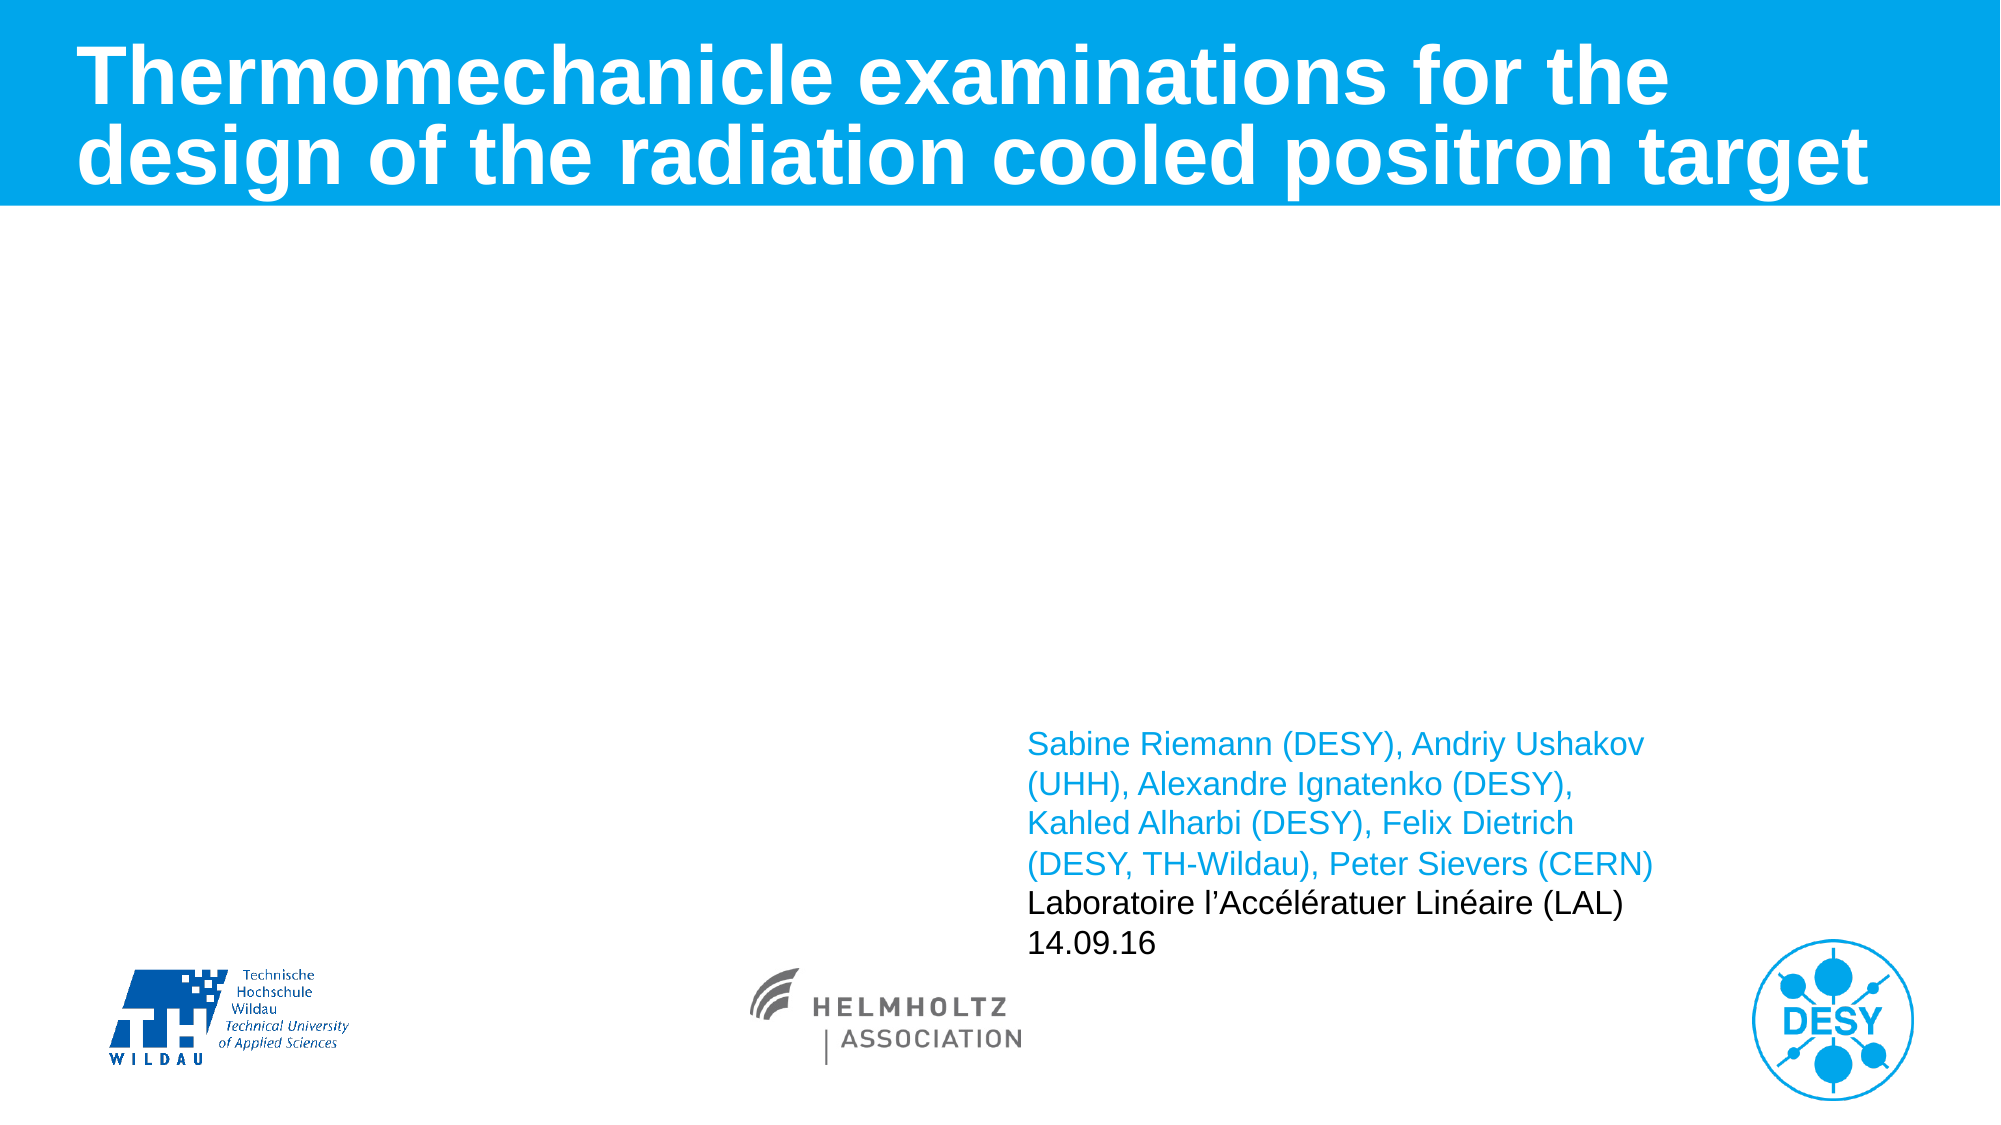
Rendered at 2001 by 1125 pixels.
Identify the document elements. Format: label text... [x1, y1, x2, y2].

picture [1752, 1032, 1817, 1101]
picture [1845, 939, 1914, 1004]
picture [750, 968, 1021, 1065]
picture [1752, 939, 1822, 1008]
picture [109, 969, 349, 1065]
picture [1756, 943, 1911, 1098]
title Thermomechanicle examinations for the design of the radiation cooled positron target [61, 0, 1926, 208]
text_box Sabine Riemann (DESY), Andriy Ushakov (UHH), Alexandre Ignatenko (DESY), Kahled Alharbi (DESY), Felix Dietrich (DESY, TH-Wildau), Peter Sievers (CERN) Laboratoire l’Accélératuer Linéaire (LAL) 14.09.16 [1012, 714, 1696, 969]
picture [1850, 1036, 1914, 1101]
